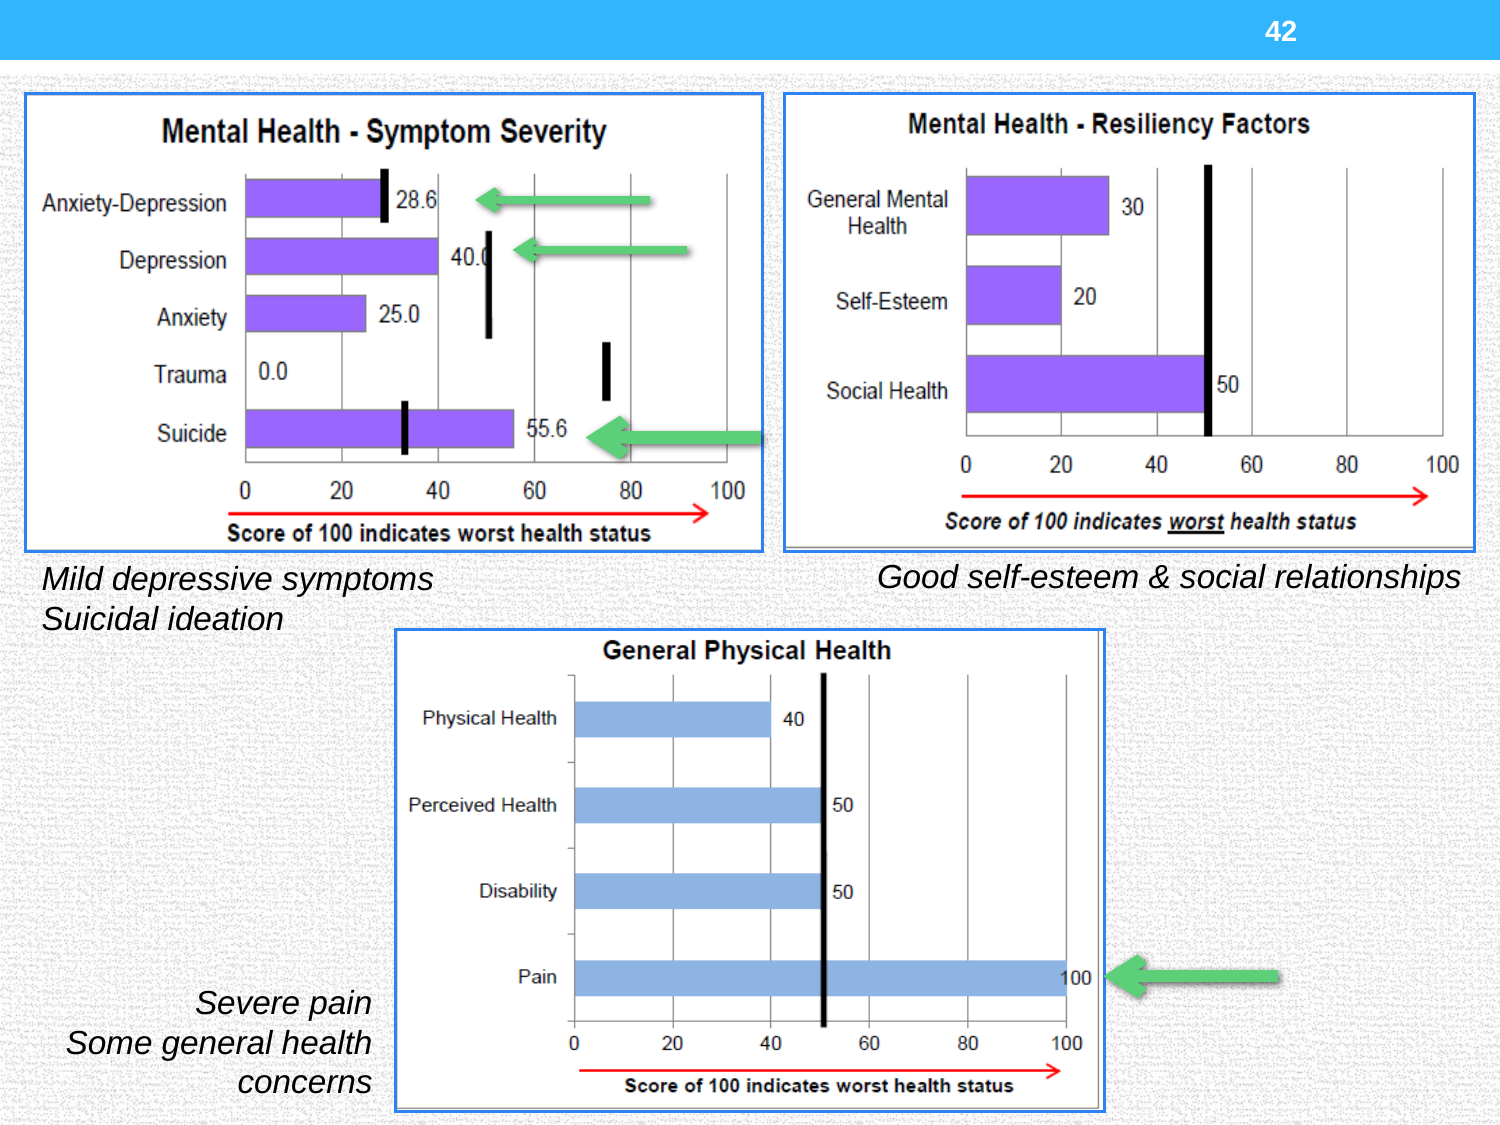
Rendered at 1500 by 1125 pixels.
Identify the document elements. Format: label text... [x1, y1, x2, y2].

picture [396, 630, 1104, 1111]
text_box Severe pain Some general health concerns [20, 973, 388, 1108]
picture [26, 94, 761, 551]
text_box Mild depressive symptoms Suicidal ideation [26, 556, 761, 645]
picture [785, 94, 1474, 551]
text_box Good self-esteem & social relationships [743, 547, 1478, 603]
slide_number 42 [1250, 3, 1425, 57]
